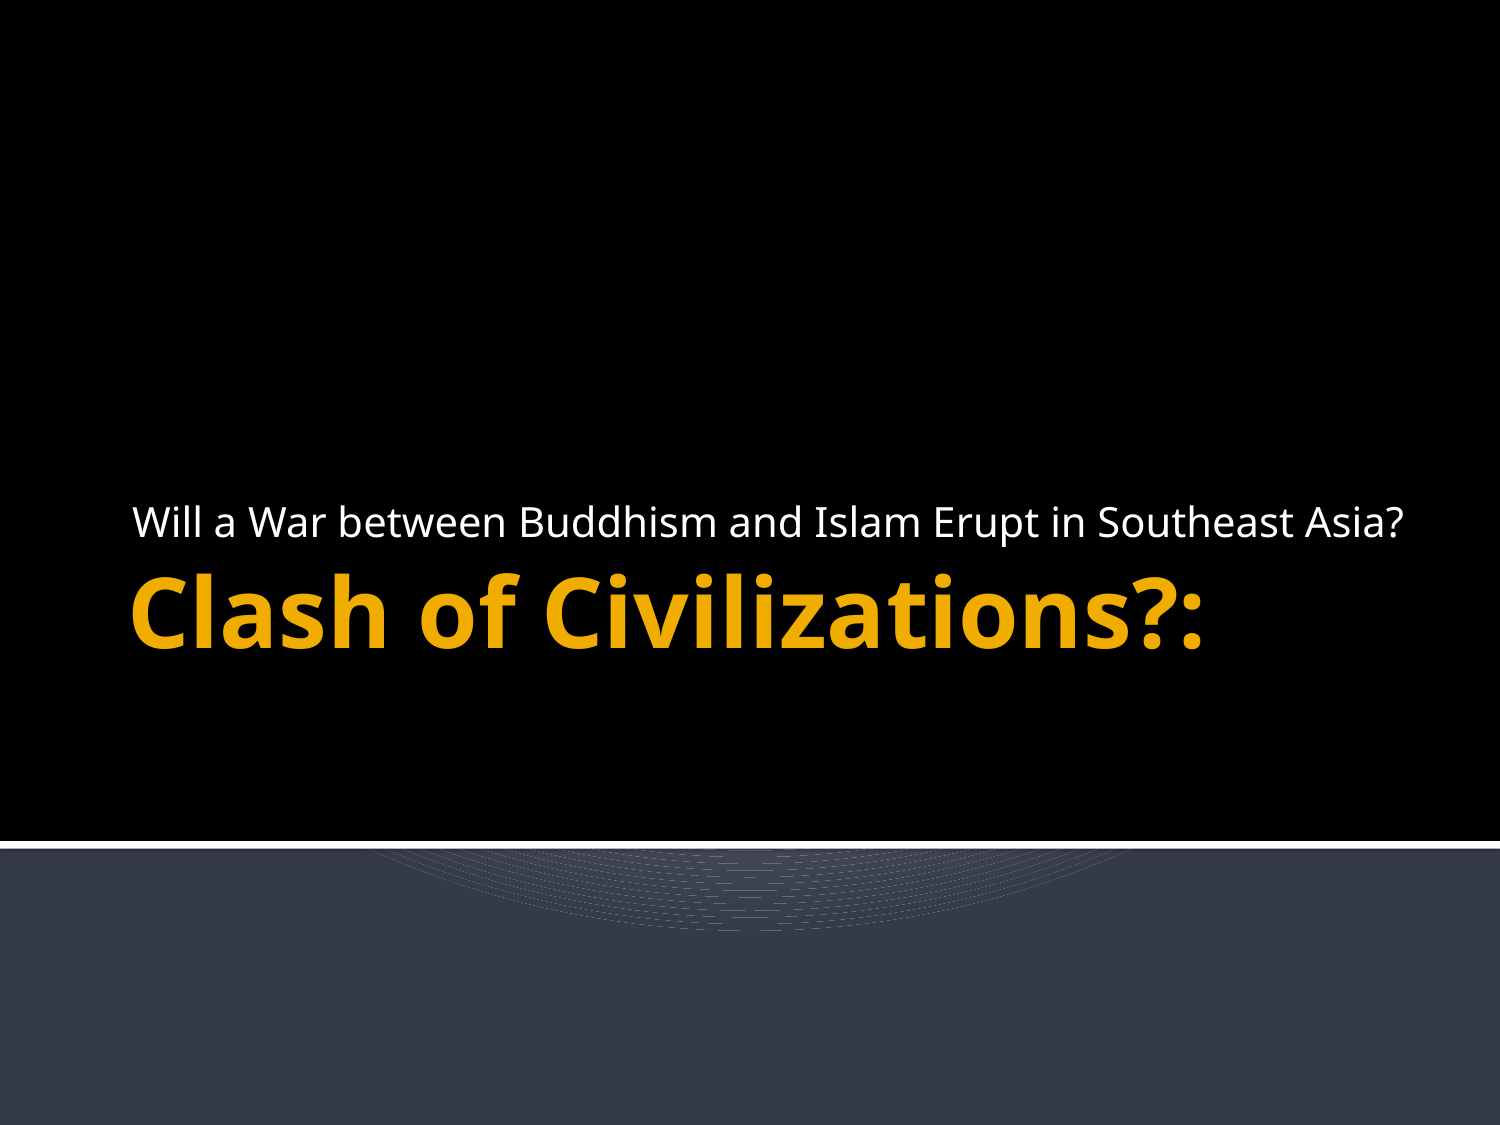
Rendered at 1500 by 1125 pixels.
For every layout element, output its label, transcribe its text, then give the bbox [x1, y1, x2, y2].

title Clash of Civilizations?: [112, 550, 1438, 825]
subtitle Will a War between Buddhism and Islam Erupt in Southeast Asia? [112, 299, 1438, 546]
